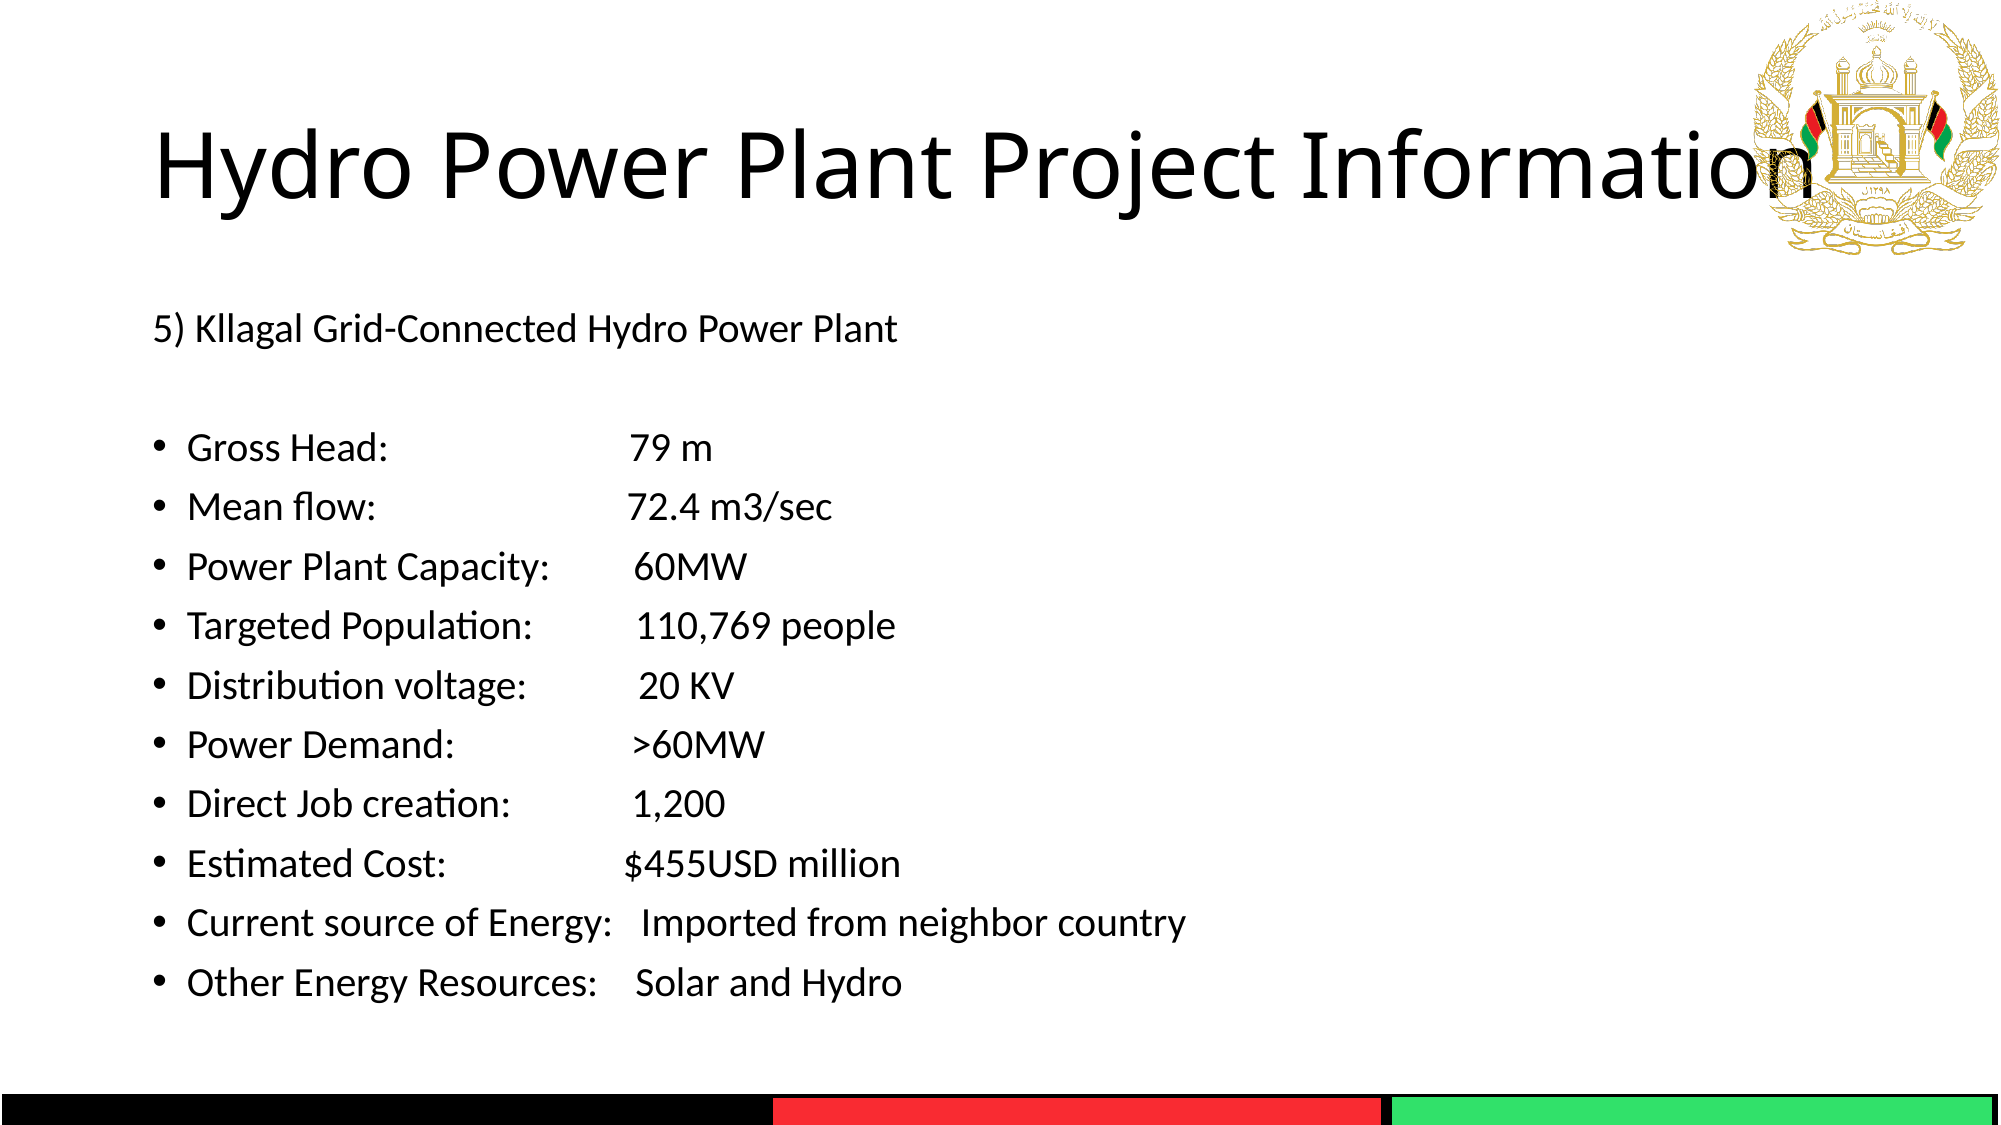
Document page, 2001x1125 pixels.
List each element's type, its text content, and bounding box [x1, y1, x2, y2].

title Hydro Power Plant Project Information [137, 59, 1863, 278]
picture [0, 1094, 2000, 1125]
list 5) Kllagal Grid-Connected Hydro Power Plant Gross Head: 79 m Mean flow: 72.4 m3/sec Power Plant Capacity: 60MW Targeted Population: 110,769 people Distribution voltage: 20 KV Power Demand: >60MW Direct Job creation: 1,200 Estimated Cost: $455USD million Current source of Energy: Imported from neighbor country Other Energy Resources: Solar and Hydro [137, 299, 1863, 1014]
picture [1752, 0, 2000, 255]
